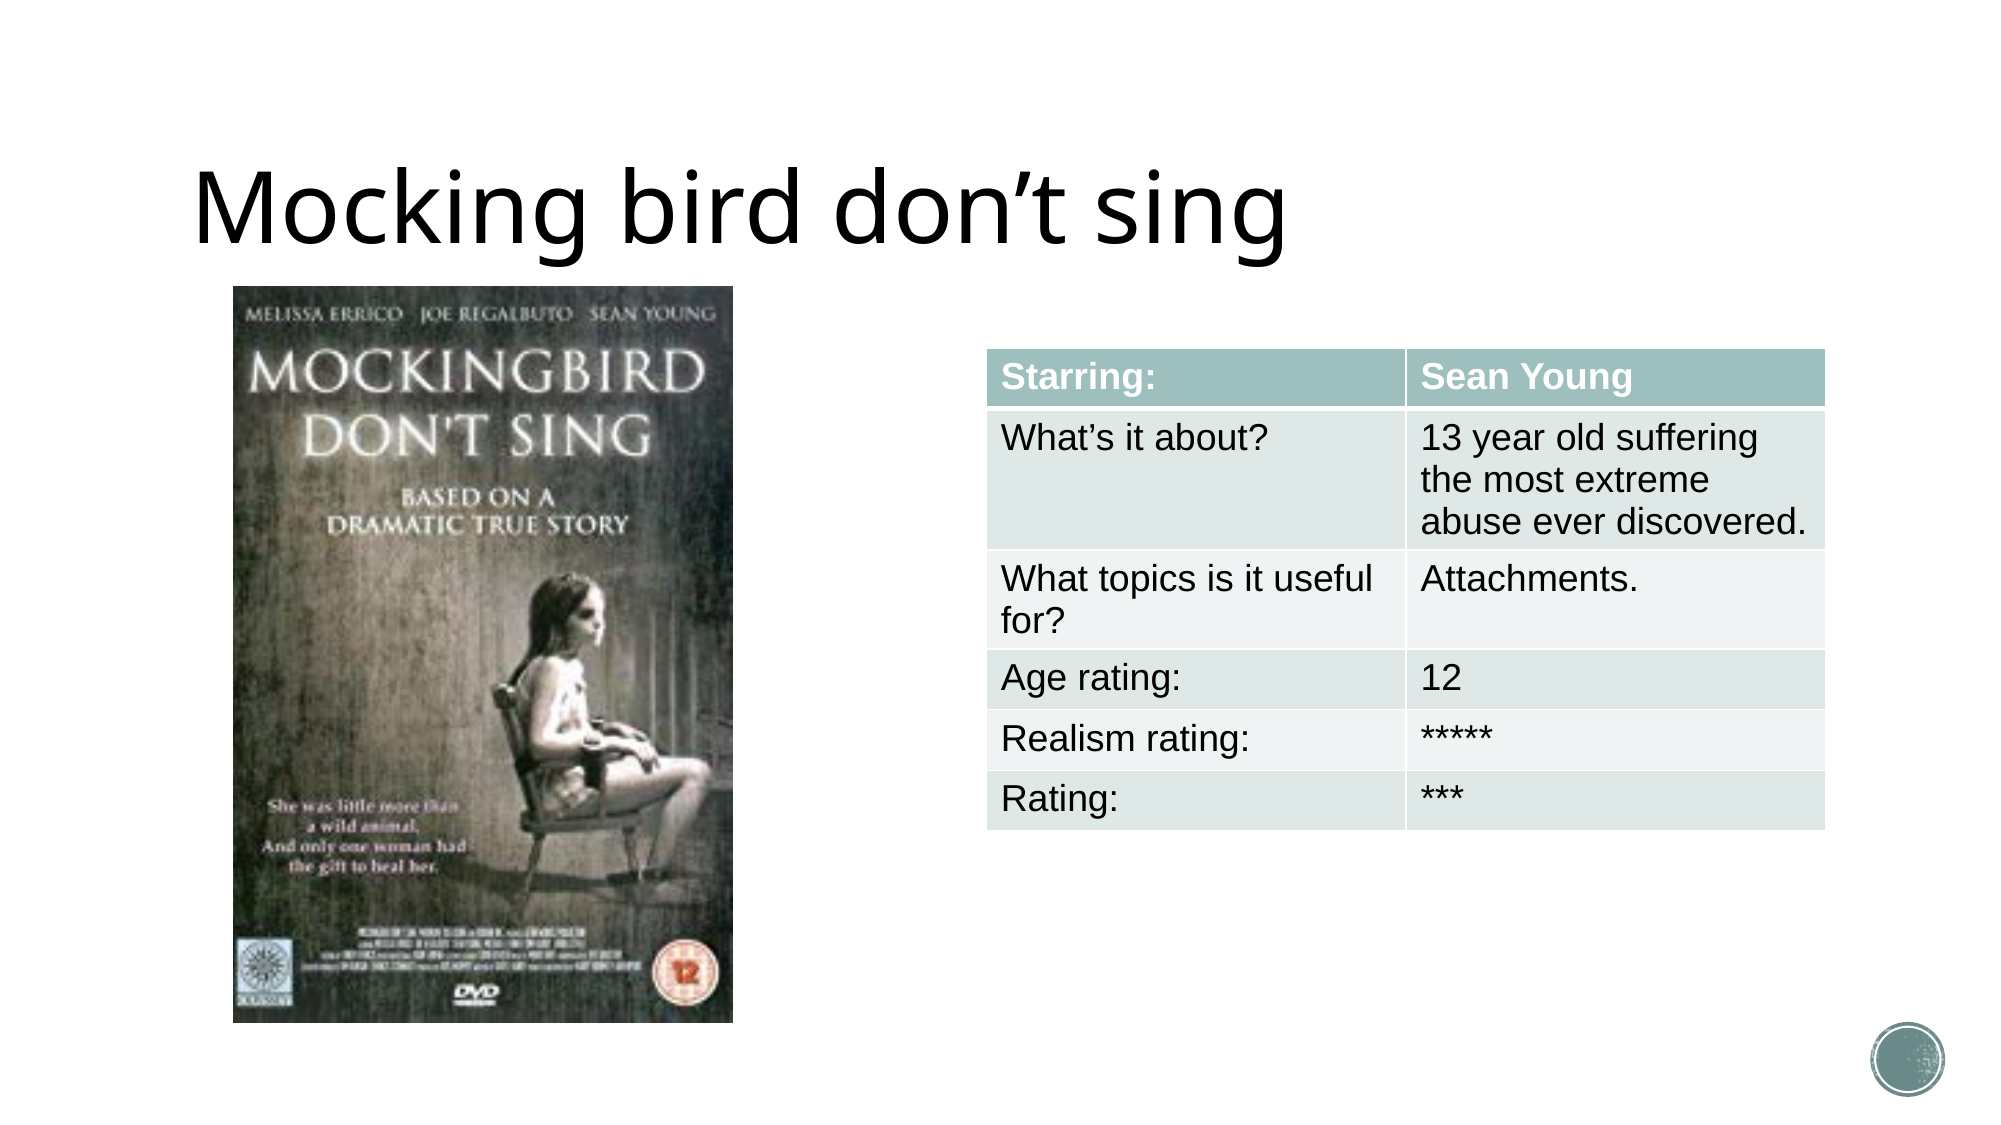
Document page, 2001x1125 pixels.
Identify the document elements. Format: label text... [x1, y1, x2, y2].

table_cell ***** [1407, 710, 1825, 770]
title Mocking bird don’t sing [175, 79, 1826, 344]
table_cell Attachments. [1407, 551, 1825, 648]
table_cell Realism rating: [987, 710, 1405, 770]
table_cell Rating: [987, 771, 1405, 830]
table_cell 12 [1407, 650, 1825, 709]
table_cell What topics is it useful for? [987, 551, 1405, 648]
table_cell What’s it about? [987, 411, 1405, 549]
table_cell 13 year old suffering the most extreme abuse ever discovered. [1407, 411, 1825, 549]
table_cell Age rating: [987, 650, 1405, 709]
table_cell *** [1407, 771, 1825, 830]
table_header Sean Young [1407, 349, 1825, 406]
table_header Starring: [987, 349, 1405, 406]
picture [233, 286, 733, 1023]
